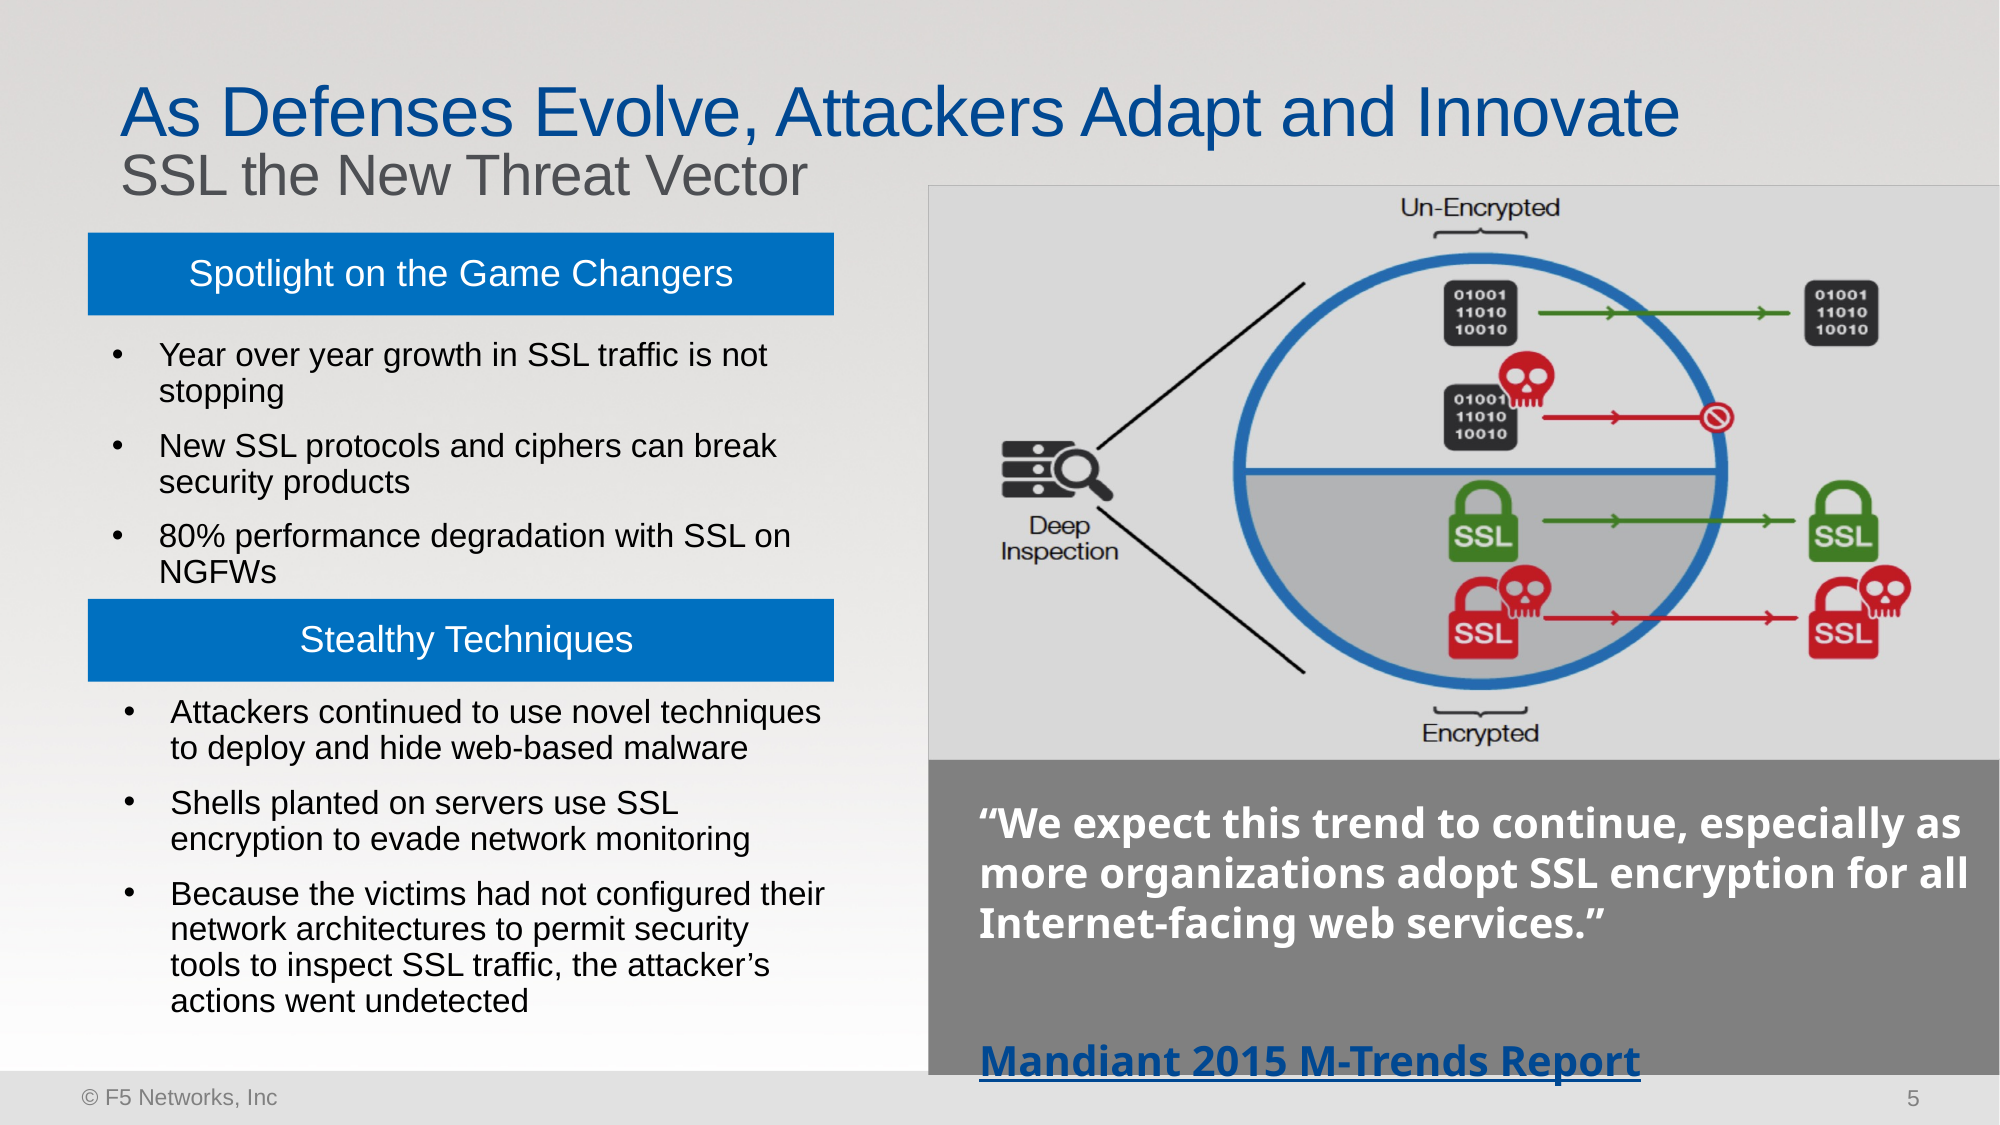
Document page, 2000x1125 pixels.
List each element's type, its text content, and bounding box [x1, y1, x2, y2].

text_box Year over year growth in SSL traffic is not stopping New SSL protocols and ciphers can break security products 80% performance degradation with SSL on NGFWs [85, 330, 816, 637]
picture [0, 0, 2000, 1070]
text_box Spotlight on the Game Changers [87, 232, 834, 316]
text_box Attackers continued to use novel techniques to deploy and hide web-based malware Shells planted on servers use SSL encryption to evade network monitoring Because the victims had not configured their network architectures to permit security tools to inspect SSL traffic, the attacker’s actions went undetected [97, 687, 844, 994]
text_box Stealthy Techniques [87, 598, 834, 682]
text_box [928, 761, 2000, 1075]
title As Defenses Evolve, Attackers Adapt and Innovate SSL the New Threat Vector [120, 82, 1920, 233]
text_box [957, 973, 1991, 1123]
text_box “We expect this trend to continue, especially as more organizations adopt SSL encryption for all Internet-facing web services.” Mandiant 2015 M-Trends Report [964, 789, 1998, 1125]
